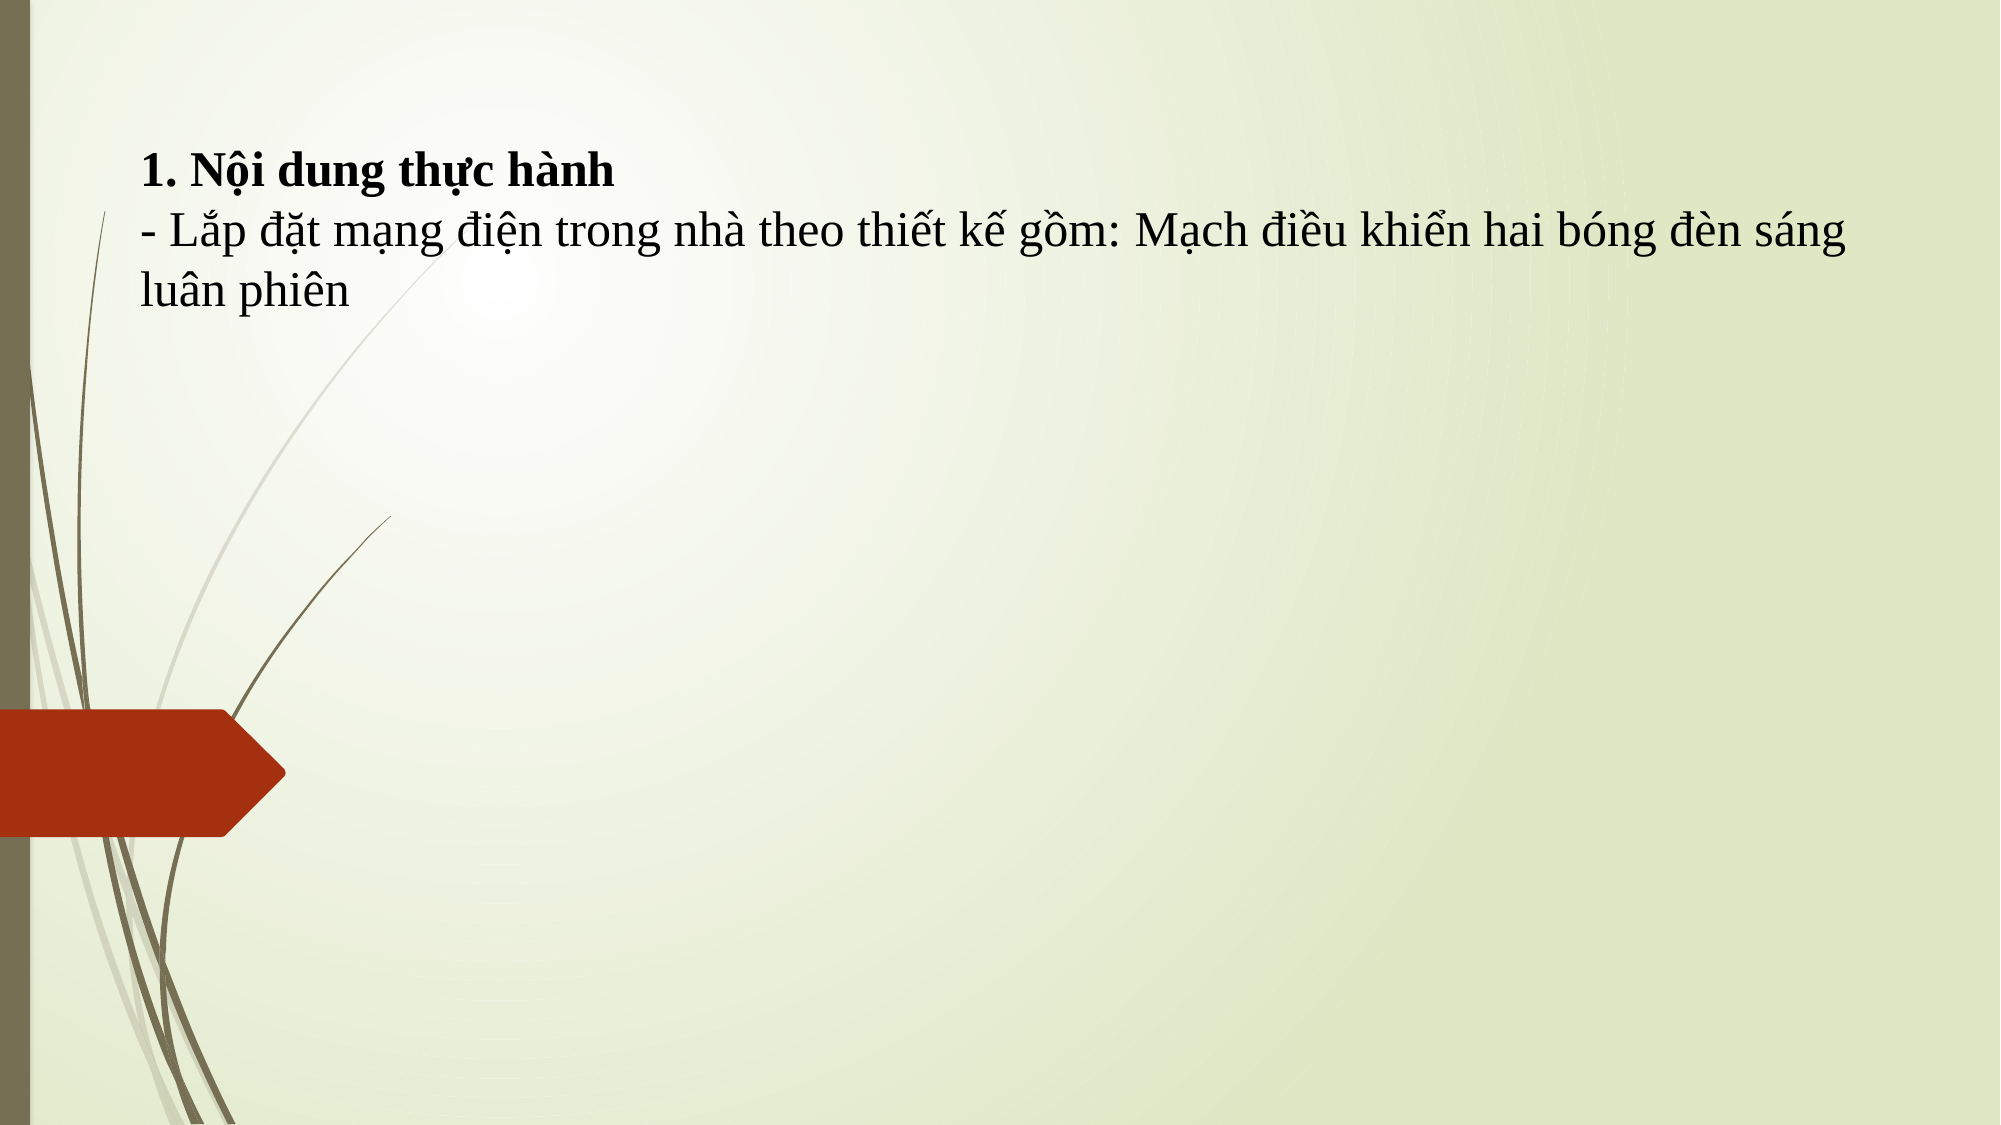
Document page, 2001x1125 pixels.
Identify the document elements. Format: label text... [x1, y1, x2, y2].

text_box 1. Nội dung thực hành - Lắp đặt mạng điện trong nhà theo thiết kế gồm: Mạch điều khiển hai bóng đèn sáng luân phiên [125, 129, 1952, 325]
